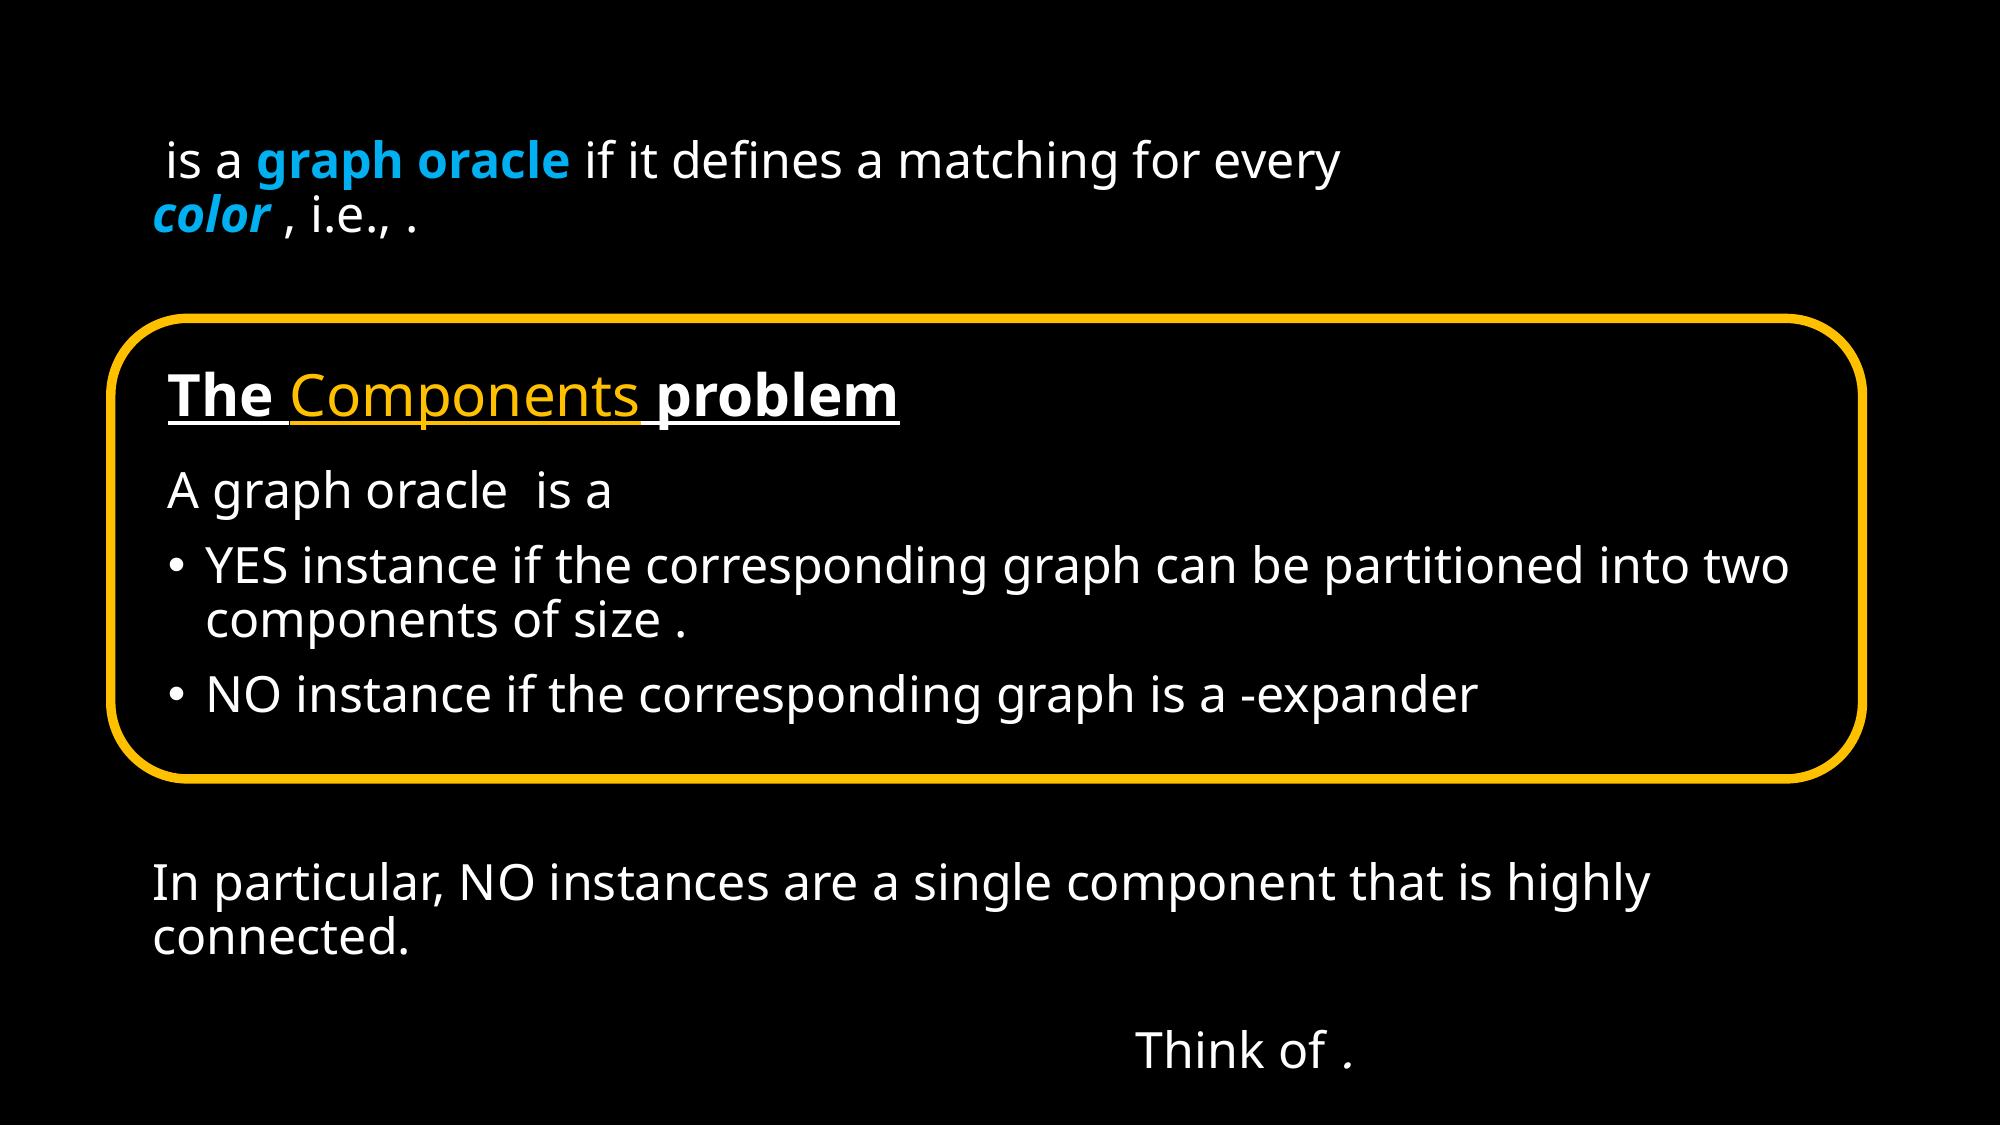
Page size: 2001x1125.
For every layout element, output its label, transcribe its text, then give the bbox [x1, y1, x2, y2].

text_box The Components problem [153, 350, 1821, 436]
text_box [109, 317, 1864, 780]
text_box In particular, NO instances are a single component that is highly connected. [137, 849, 1863, 1011]
